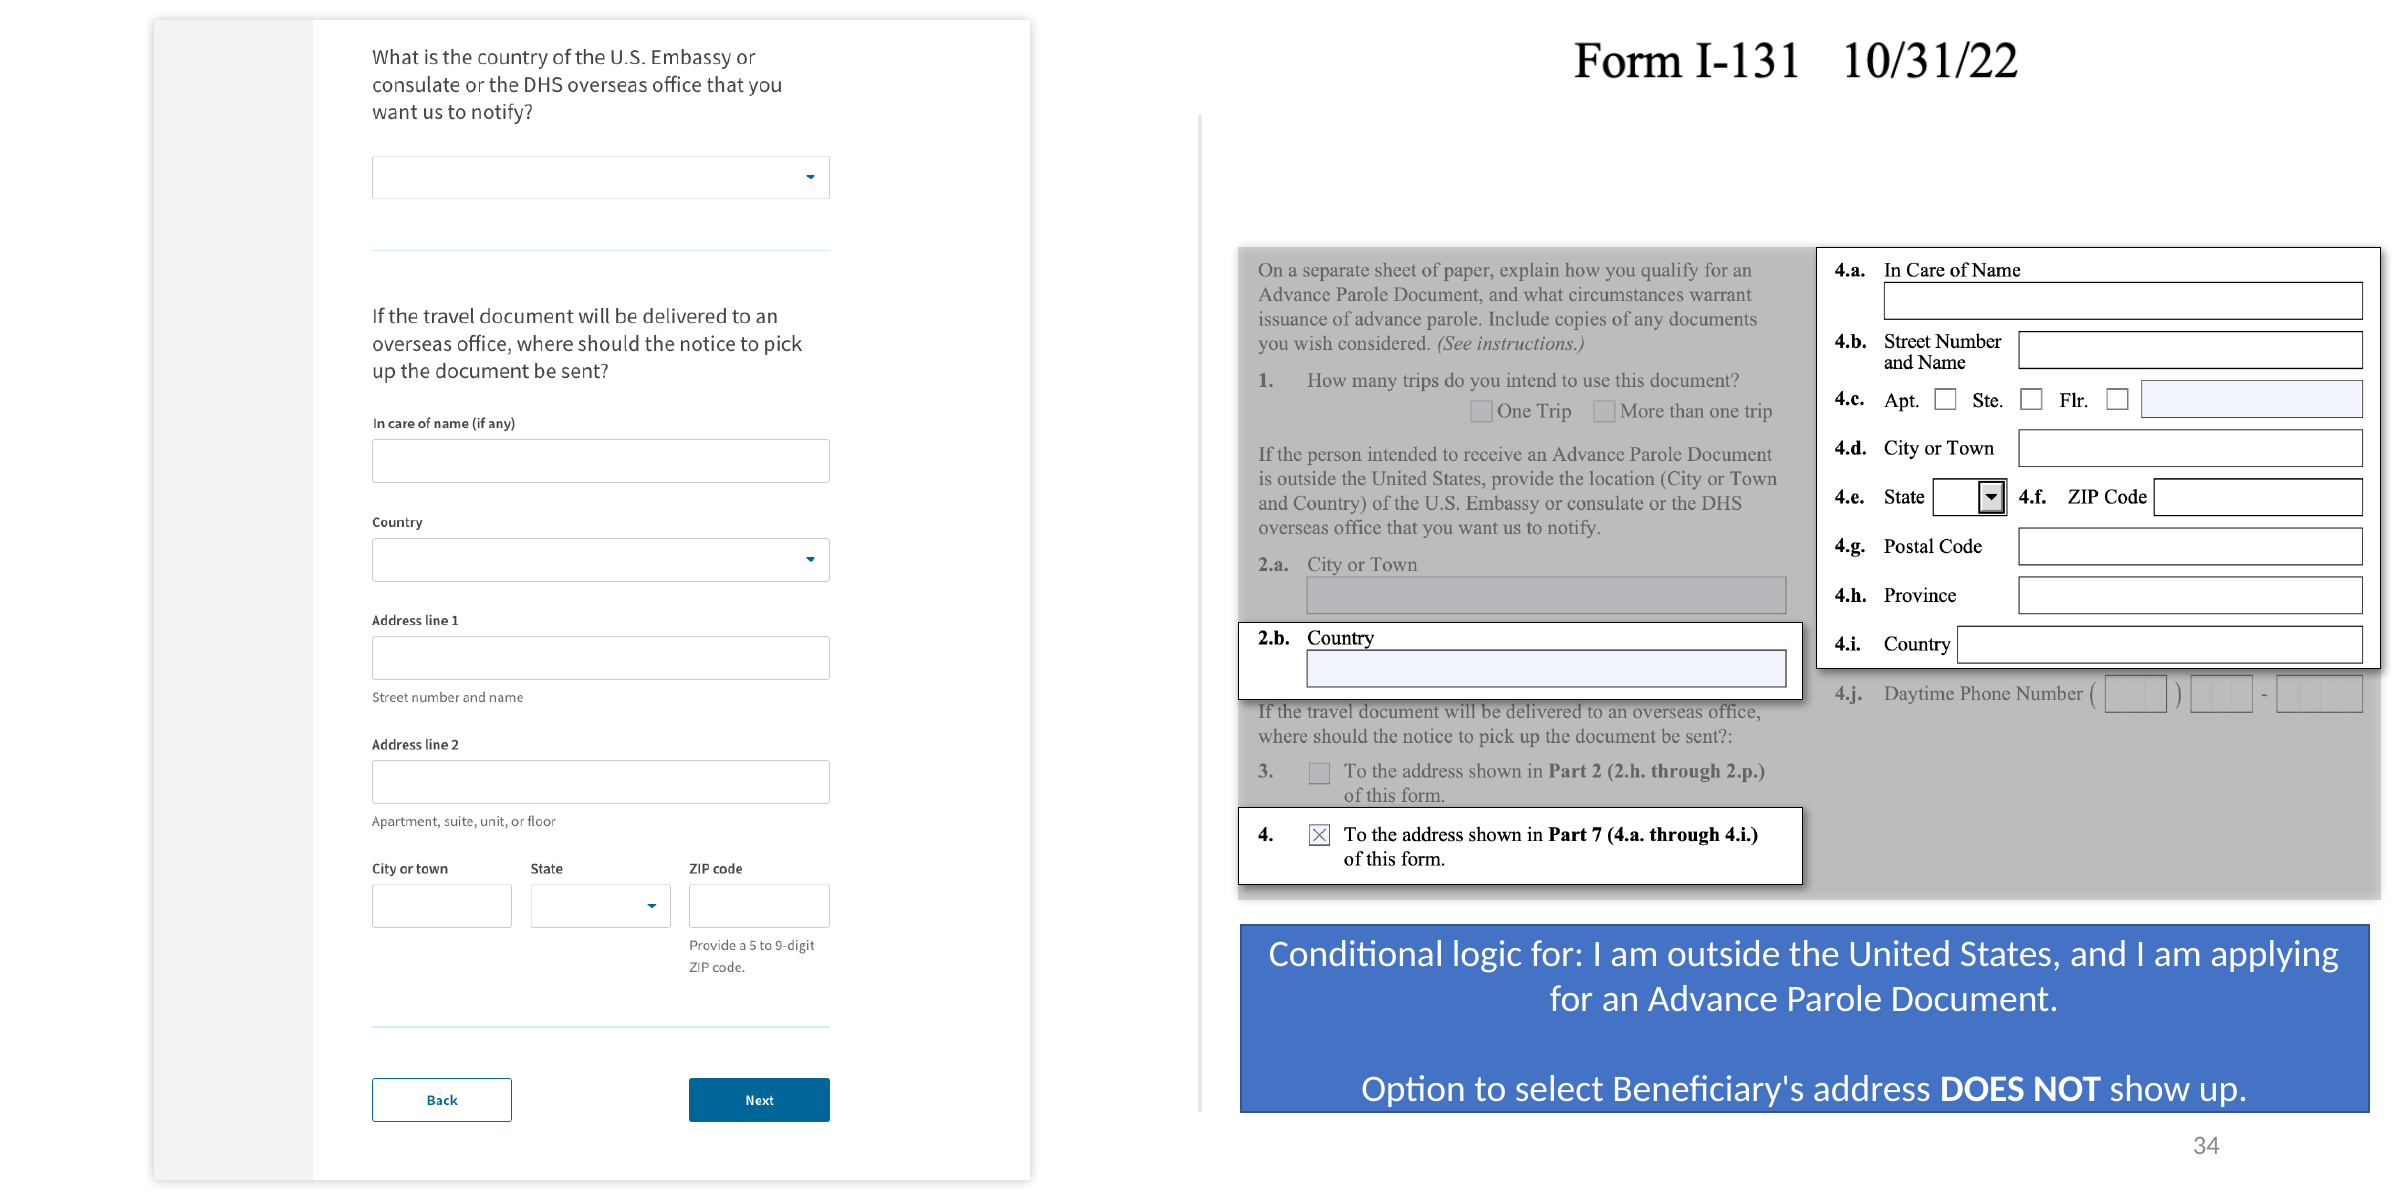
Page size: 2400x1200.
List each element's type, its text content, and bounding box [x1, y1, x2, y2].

picture [153, 20, 1030, 1180]
slide_number 34 [1695, 1113, 2235, 1177]
picture [1542, 23, 2058, 110]
picture [1238, 247, 2381, 900]
text_box Conditional logic for: I am outside the United States, and I am applying for an Advance Parole Document. Option to select Beneficiary's address DOES NOT show up. [1240, 924, 2370, 1113]
